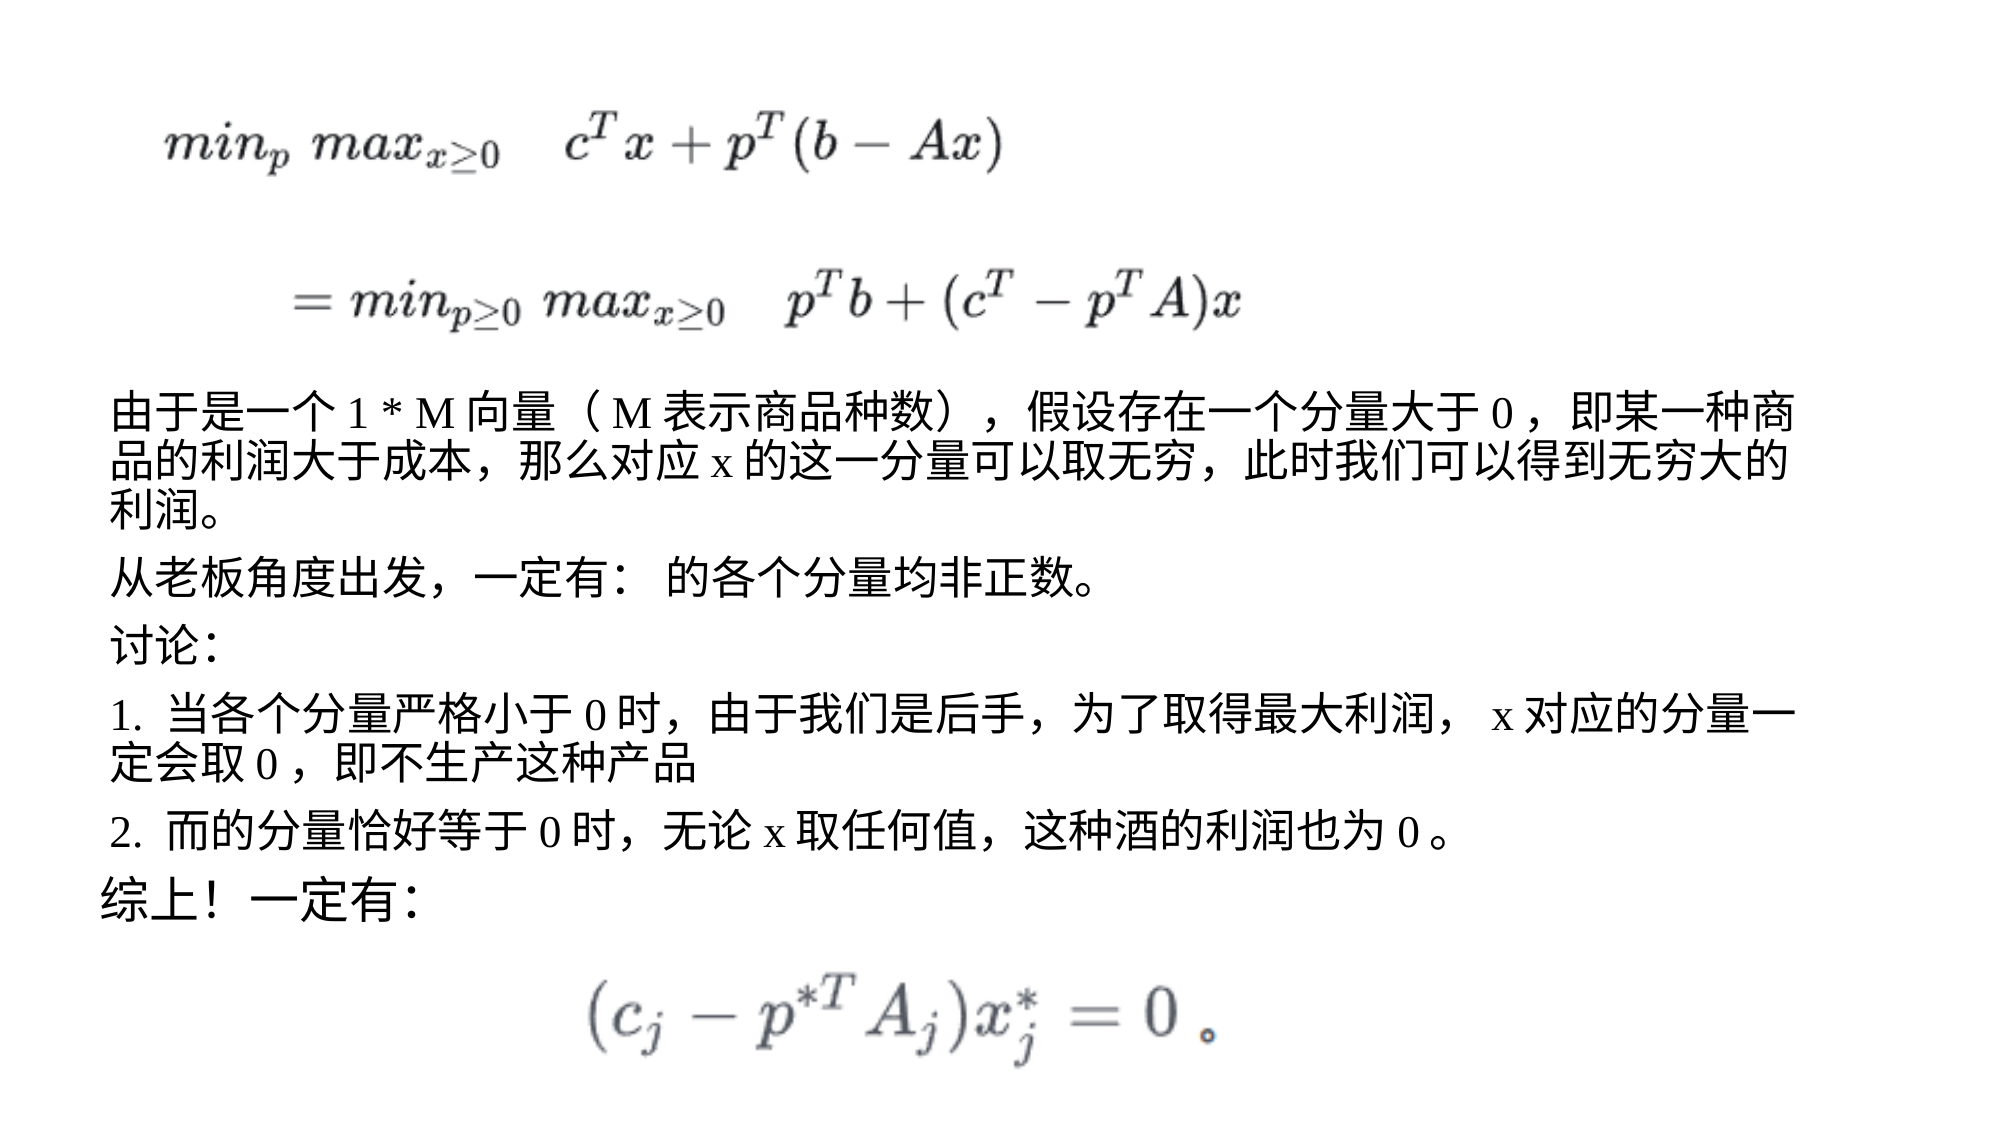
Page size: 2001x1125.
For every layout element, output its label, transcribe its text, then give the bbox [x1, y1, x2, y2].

text_box 综上！一定有： [84, 868, 1817, 1071]
text_box [133, 350, 1866, 774]
text_box [133, 774, 1866, 1083]
picture [94, 77, 1366, 382]
picture [573, 938, 1300, 1091]
